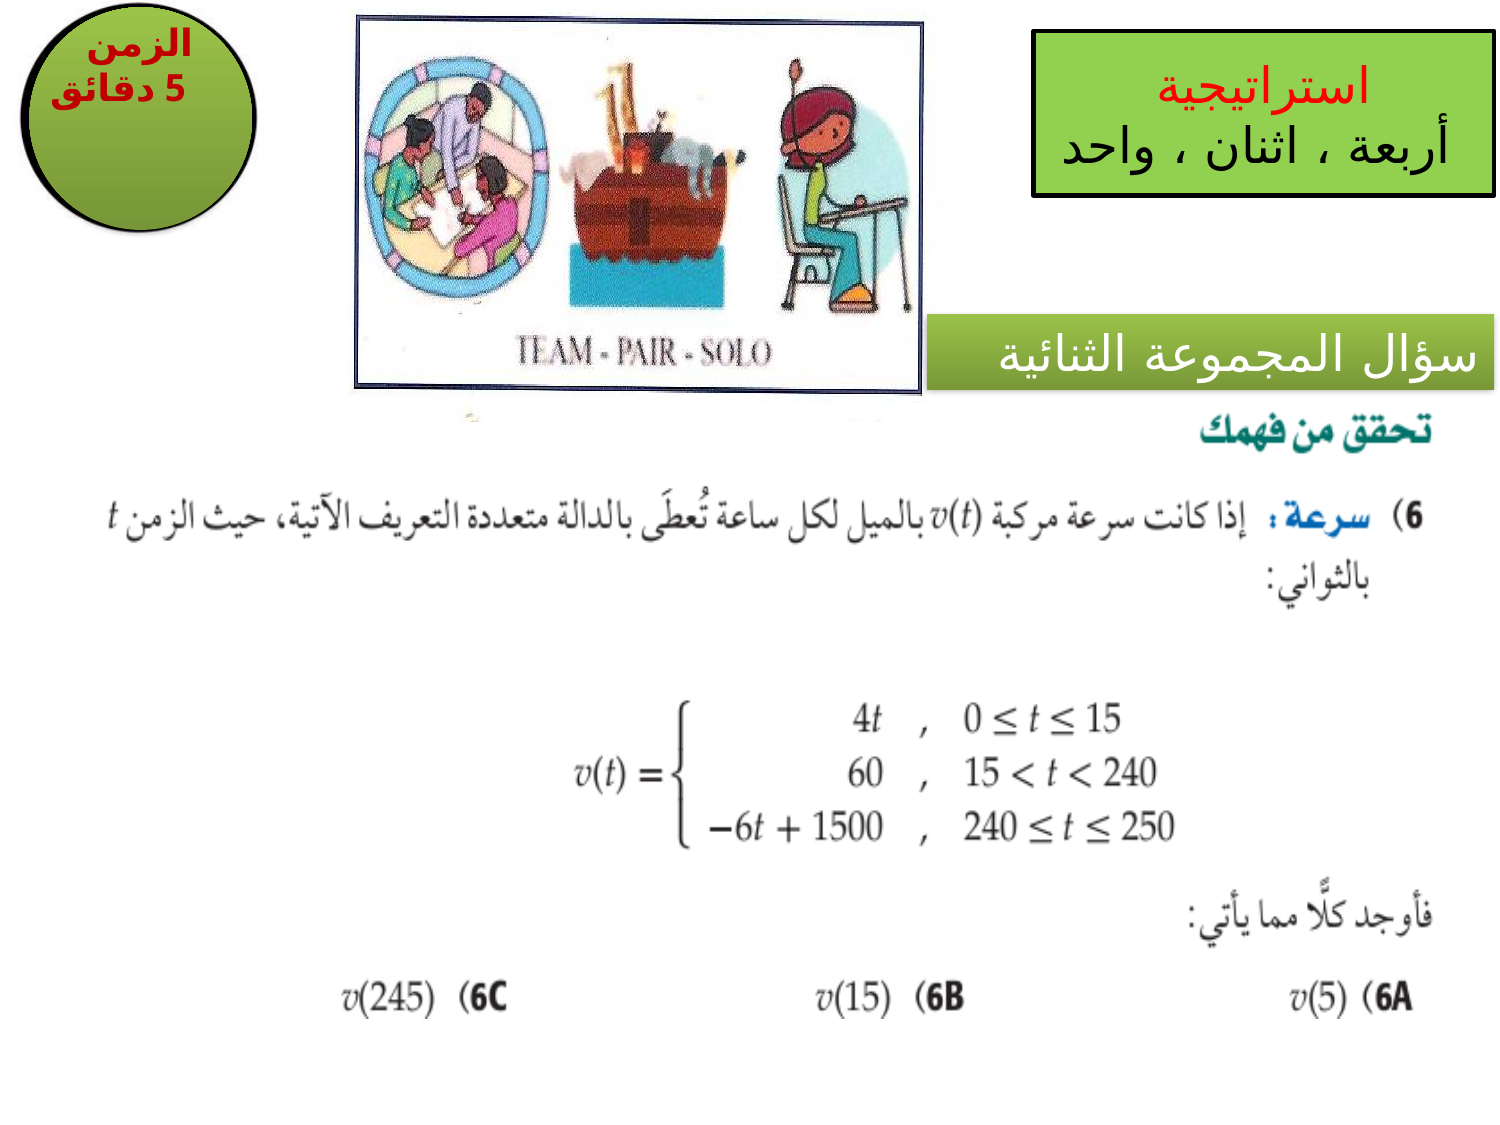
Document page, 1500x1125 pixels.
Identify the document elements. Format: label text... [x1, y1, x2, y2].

text_box استراتيجية أربعة ، اثنان ، واحد [1031, 29, 1496, 198]
picture [70, 0, 1442, 1020]
picture [0, 0, 282, 235]
text_box سؤال المجموعة الثنائية [950, 314, 1495, 390]
